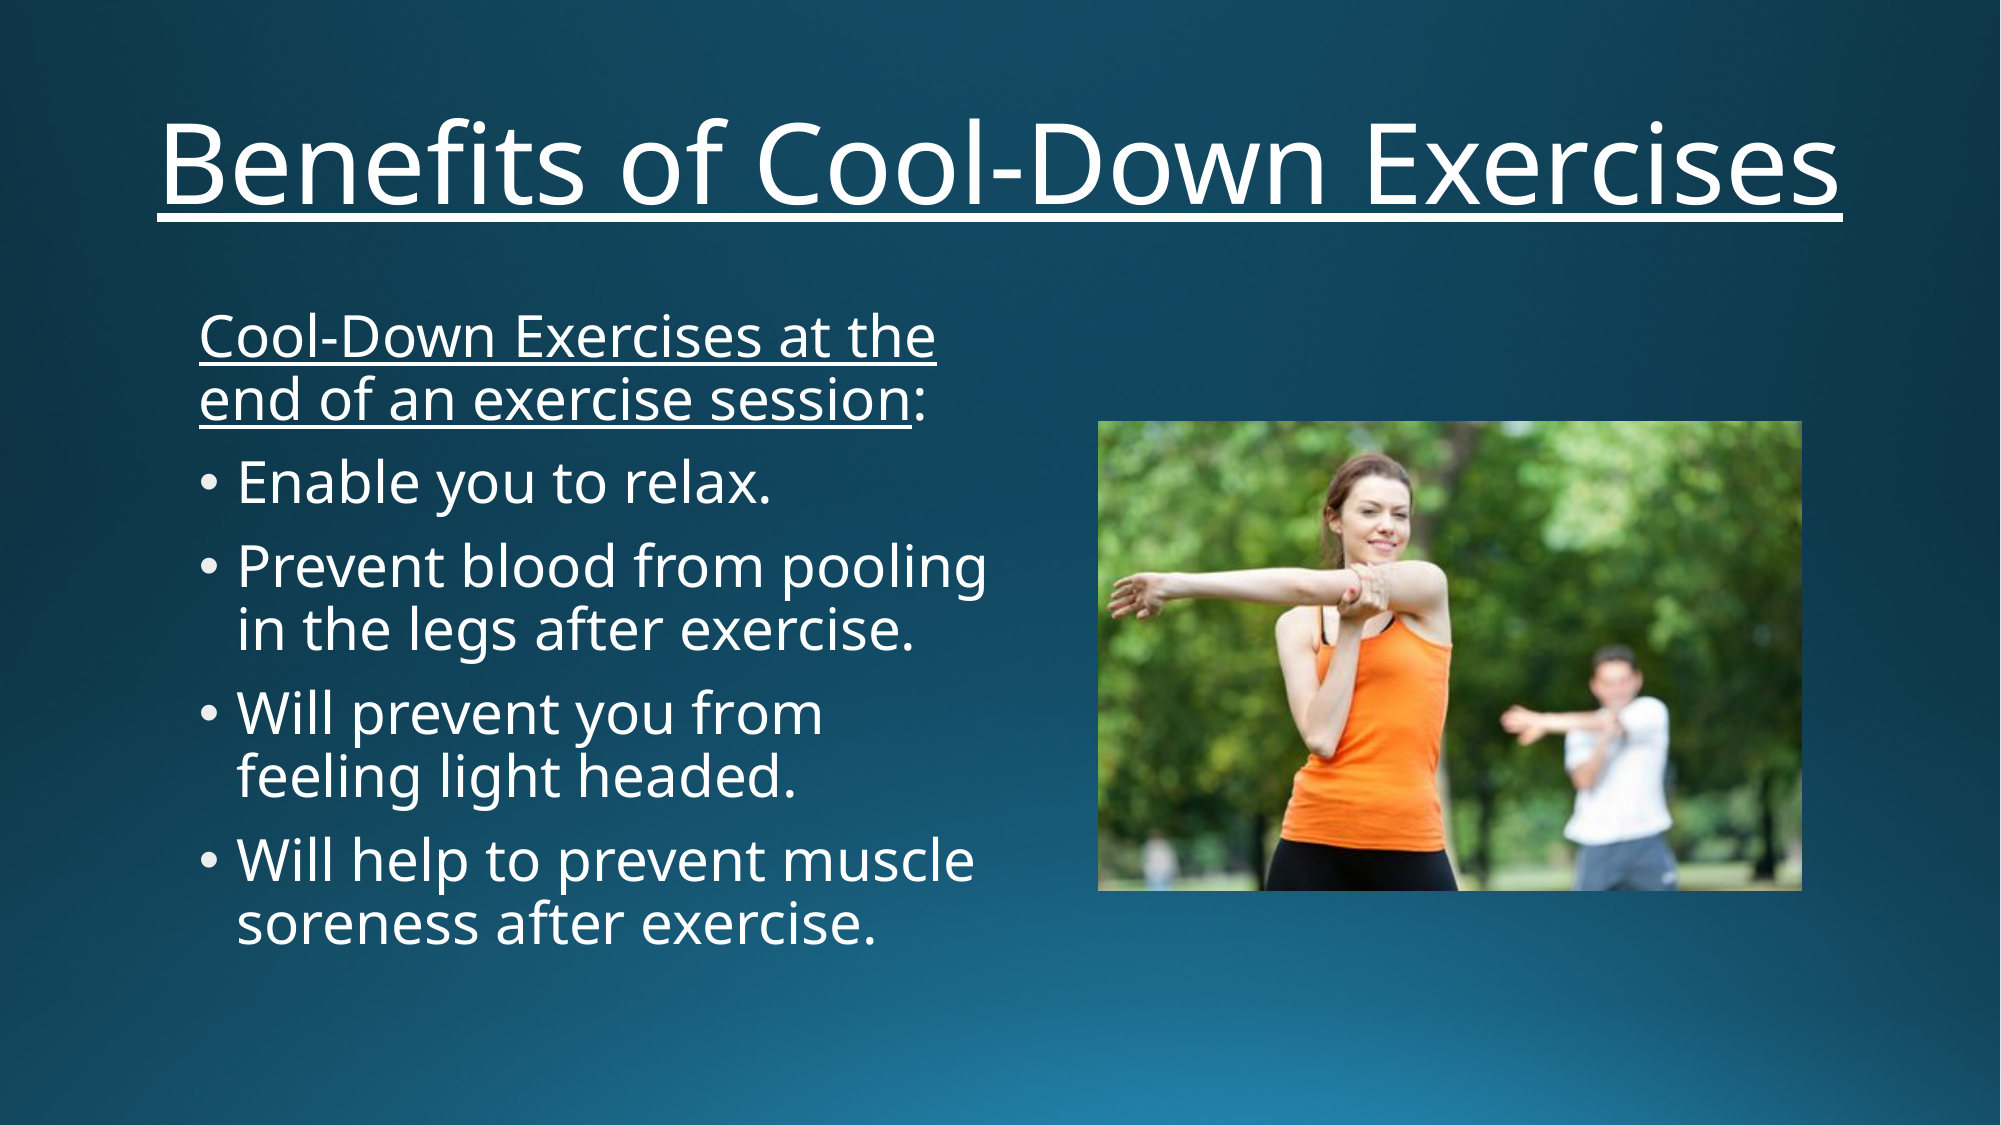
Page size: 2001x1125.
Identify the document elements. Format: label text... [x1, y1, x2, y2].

list Cool-Down Exercises at the end of an exercise session: Enable you to relax. Prevent blood from pooling in the legs after exercise. Will prevent you from feeling light headed. Will help to prevent muscle soreness after exercise. [183, 299, 1009, 1014]
title Benefits of Cool-Down Exercises [137, 59, 1863, 278]
picture [0, 0, 2001, 1125]
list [1097, 421, 1802, 891]
